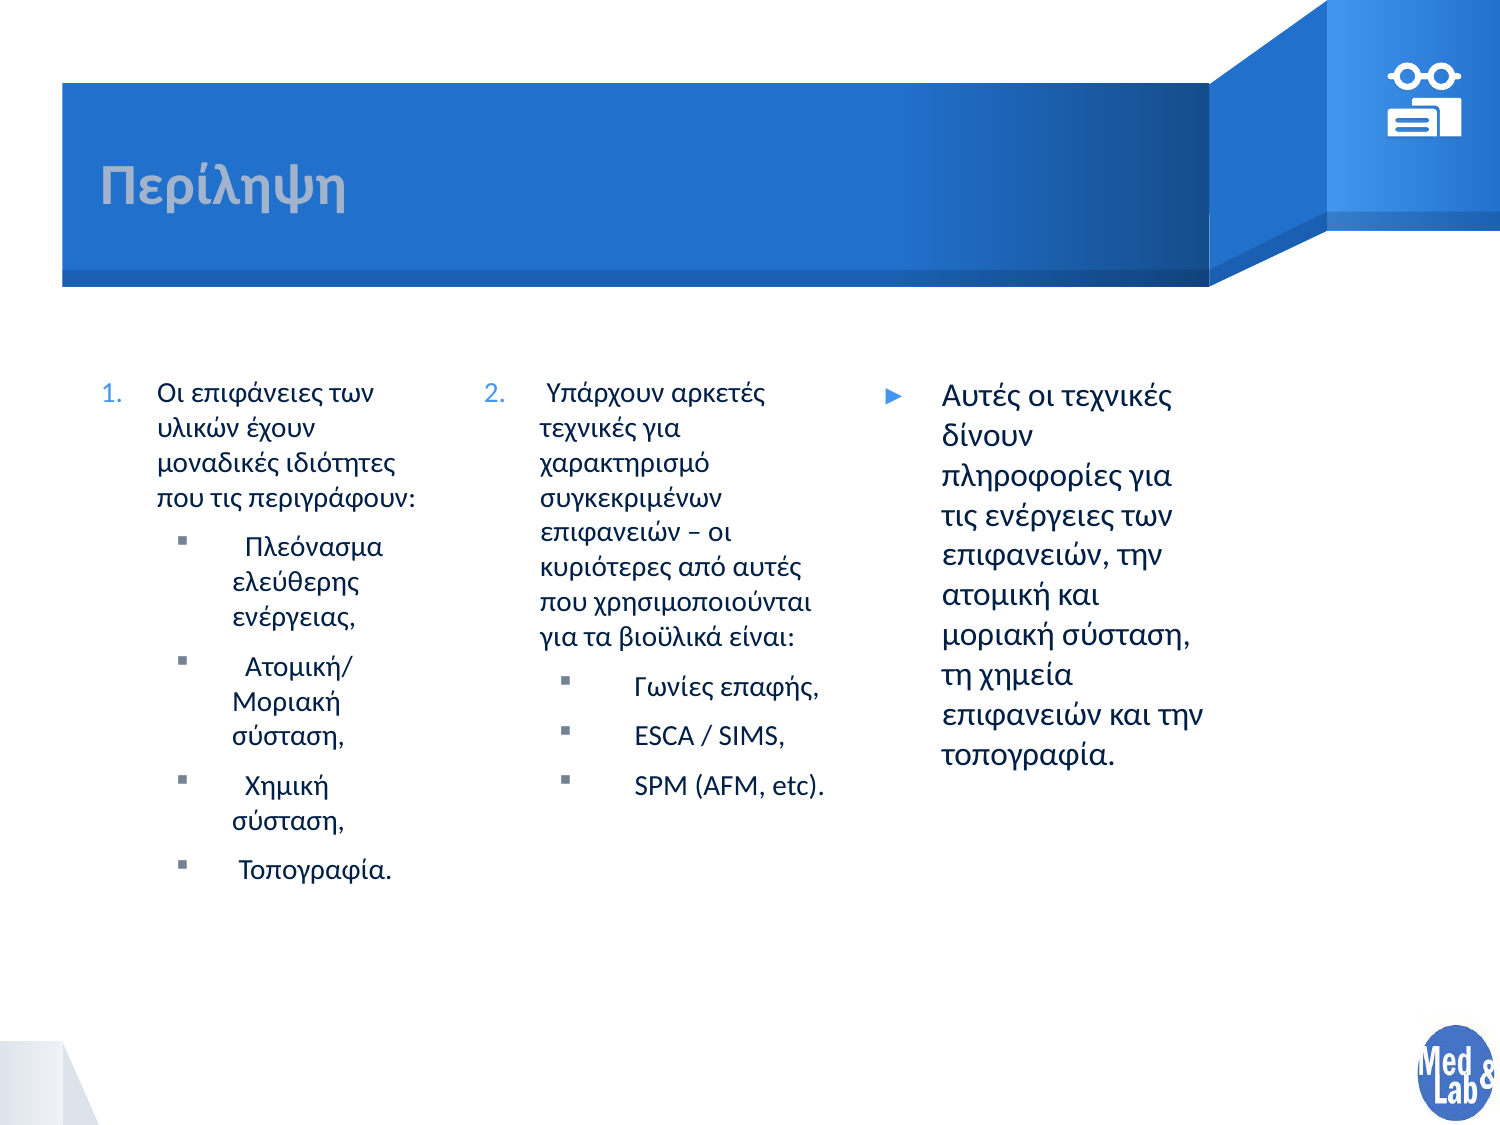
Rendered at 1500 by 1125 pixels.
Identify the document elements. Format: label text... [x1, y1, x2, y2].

list Αυτές οι τεχνικές δίνουν πληροφορίες για τις ενέργειες των επιφανειών, την ατομική και μοριακή σύσταση, τη χημεία επιφανειών και την τοπογραφία. [866, 372, 1210, 967]
title Περίληψη [100, 85, 1210, 287]
picture [1416, 1012, 1500, 1121]
list Οι επιφάνειες των υλικών έχουν μοναδικές ιδιότητες που τις περιγράφουν: Πλεόνασμα ελεύθερης ενέργειας, Ατομική/ Μοριακή σύσταση, Χημική σύσταση, Τοπογραφία. [100, 372, 444, 967]
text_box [1387, 62, 1462, 137]
list Υπάρχουν αρκετές τεχνικές για χαρακτηρισμό συγκεκριμένων επιφανειών – οι κυριότερες από αυτές που χρησιμοποιούνται για τα βιοϋλικά είναι: Γωνίες επαφής, ESCA / SIMS, SPM (AFM, etc). [483, 372, 827, 967]
